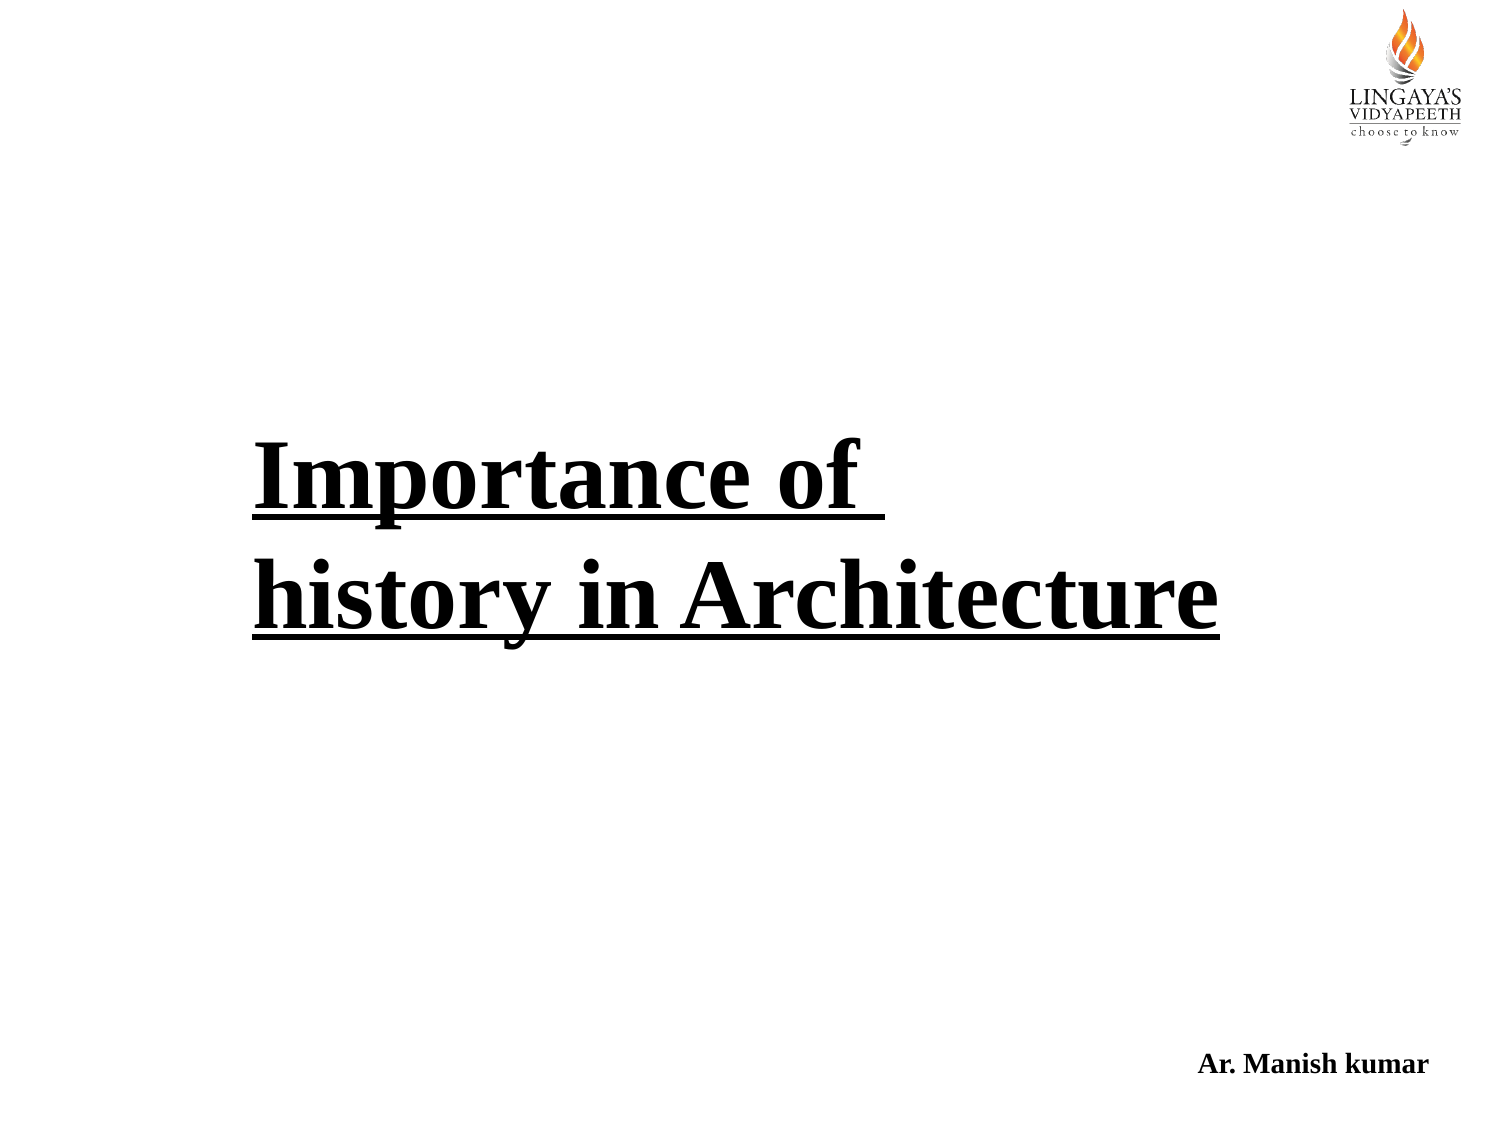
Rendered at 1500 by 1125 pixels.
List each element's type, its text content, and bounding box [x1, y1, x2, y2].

text_box Ar. Manish kumar [1182, 1037, 1500, 1088]
picture [1345, 4, 1468, 151]
text_box Importance of history in Architecture [237, 401, 1388, 594]
